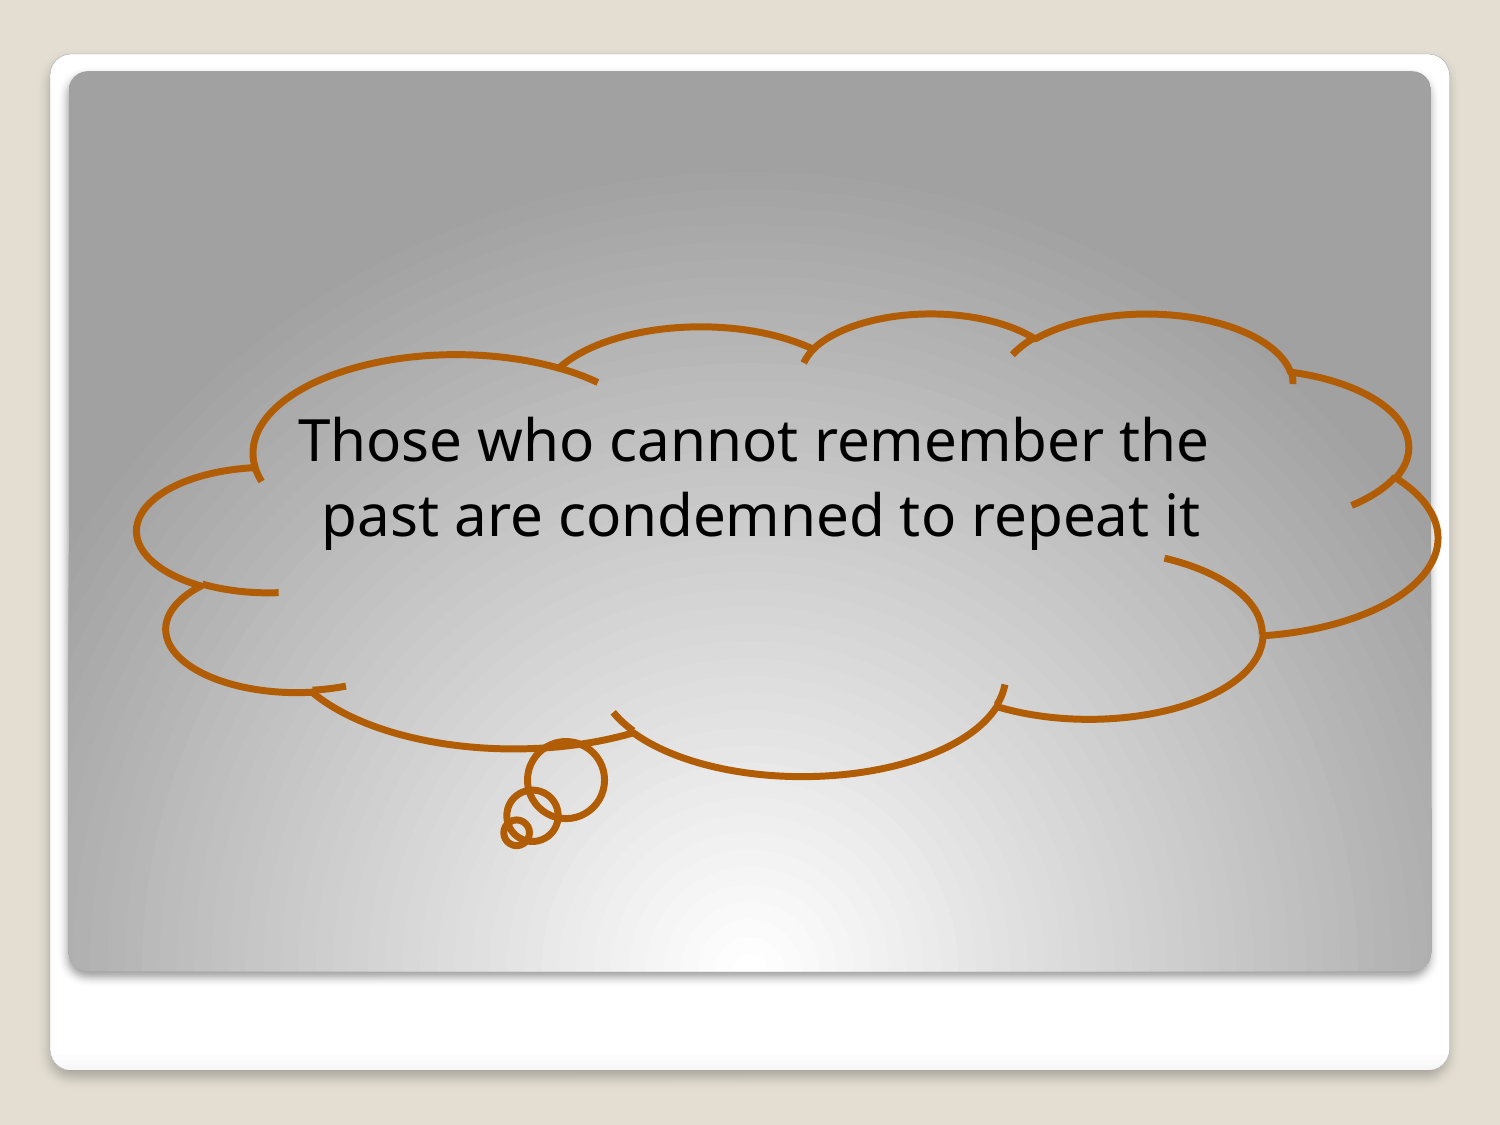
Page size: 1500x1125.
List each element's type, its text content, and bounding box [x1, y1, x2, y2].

list Those who cannot remember the past are condemned to repeat it [82, 86, 1425, 774]
text_box [132, 310, 1442, 850]
